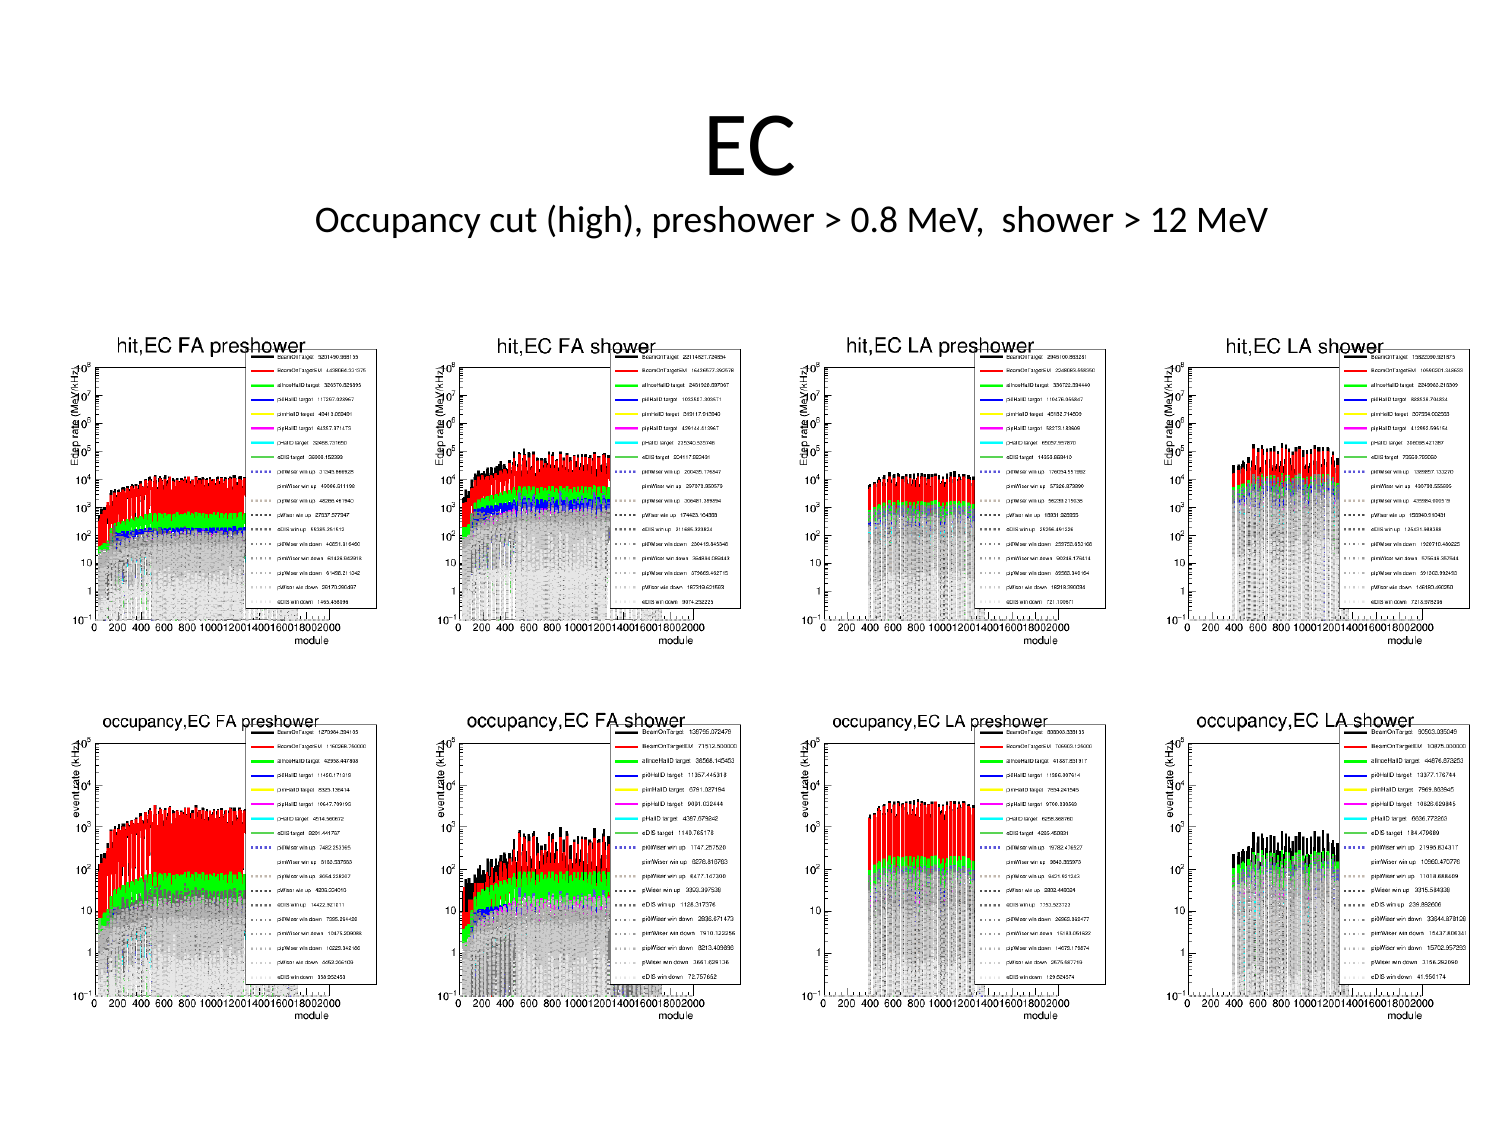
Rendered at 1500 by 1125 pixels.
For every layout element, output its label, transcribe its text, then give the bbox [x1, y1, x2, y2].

picture [29, 324, 1488, 1076]
title EC [75, 45, 1425, 233]
text_box Occupancy cut (high), preshower > 0.8 MeV, shower > 12 MeV [224, 187, 1288, 248]
